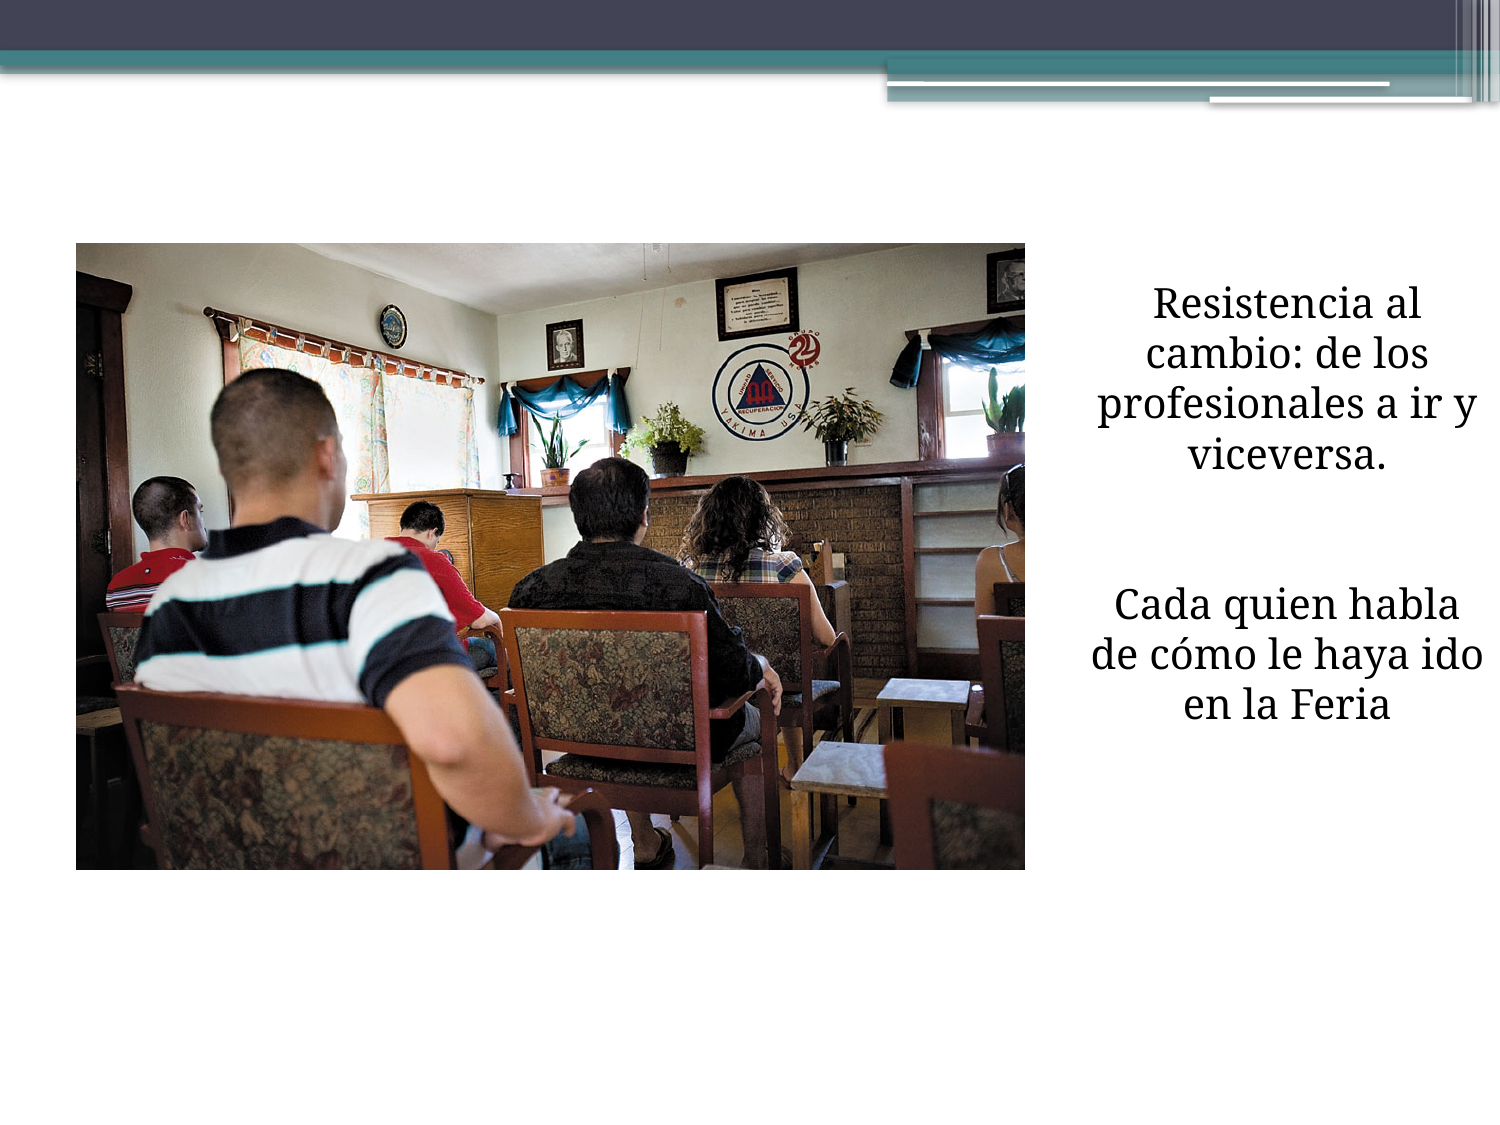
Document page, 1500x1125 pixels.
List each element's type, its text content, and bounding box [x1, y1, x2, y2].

picture [76, 243, 1025, 870]
text_box Resistencia al cambio: de los profesionales a ir y viceversa. Cada quien habla de cómo le haya ido en la Feria [1074, 219, 1500, 785]
